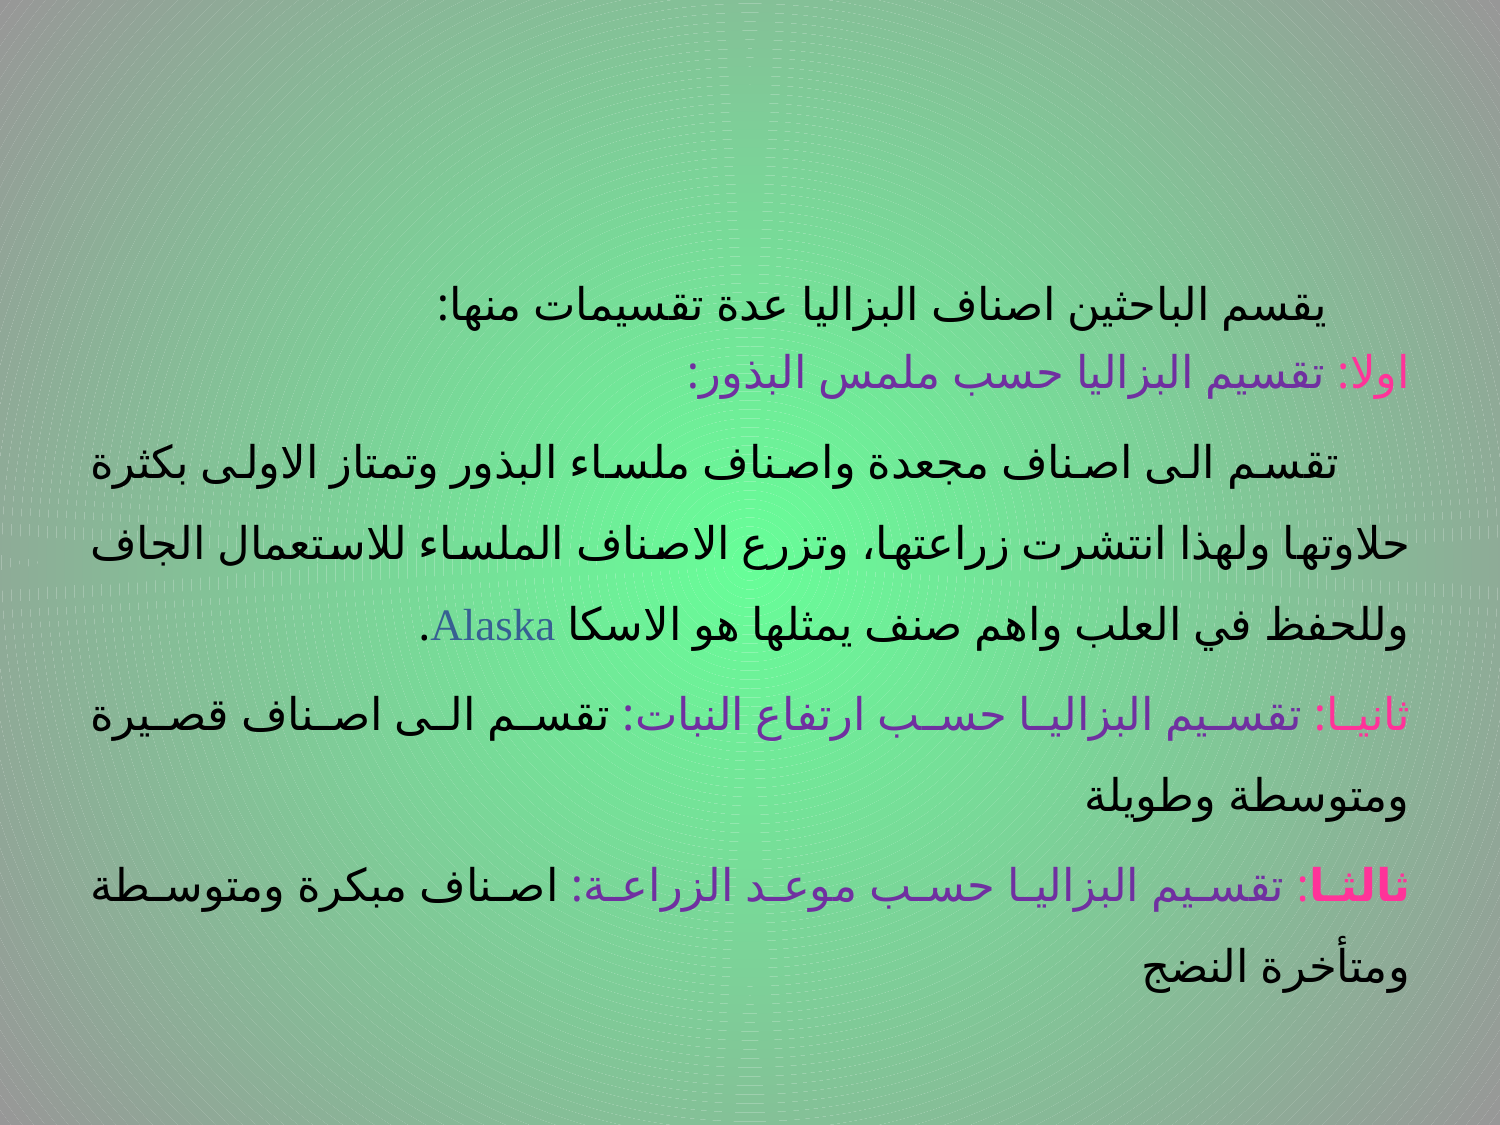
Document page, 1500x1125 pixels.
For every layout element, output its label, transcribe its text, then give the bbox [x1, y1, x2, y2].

list يقسم الباحثين اصناف البزاليا عدة تقسيمات منها: اولا: تقسيم البزاليا حسب ملمس البذور: تقسم الى اصناف مجعدة واصناف ملساء البذور وتمتاز الاولى بكثرة حلاوتها ولهذا انتشرت زراعتها، وتزرع الاصناف الملساء للاستعمال الجاف وللحفظ في العلب واهم صنف يمثلها هو الاسكا Alaska. ثانيا: تقسيم البزاليا حسب ارتفاع النبات: تقسم الى اصناف قصيرة ومتوسطة وطويلة ثالثا: تقسيم البزاليا حسب موعد الزراعة: اصناف مبكرة ومتوسطة ومتأخرة النضج [75, 262, 1425, 1005]
